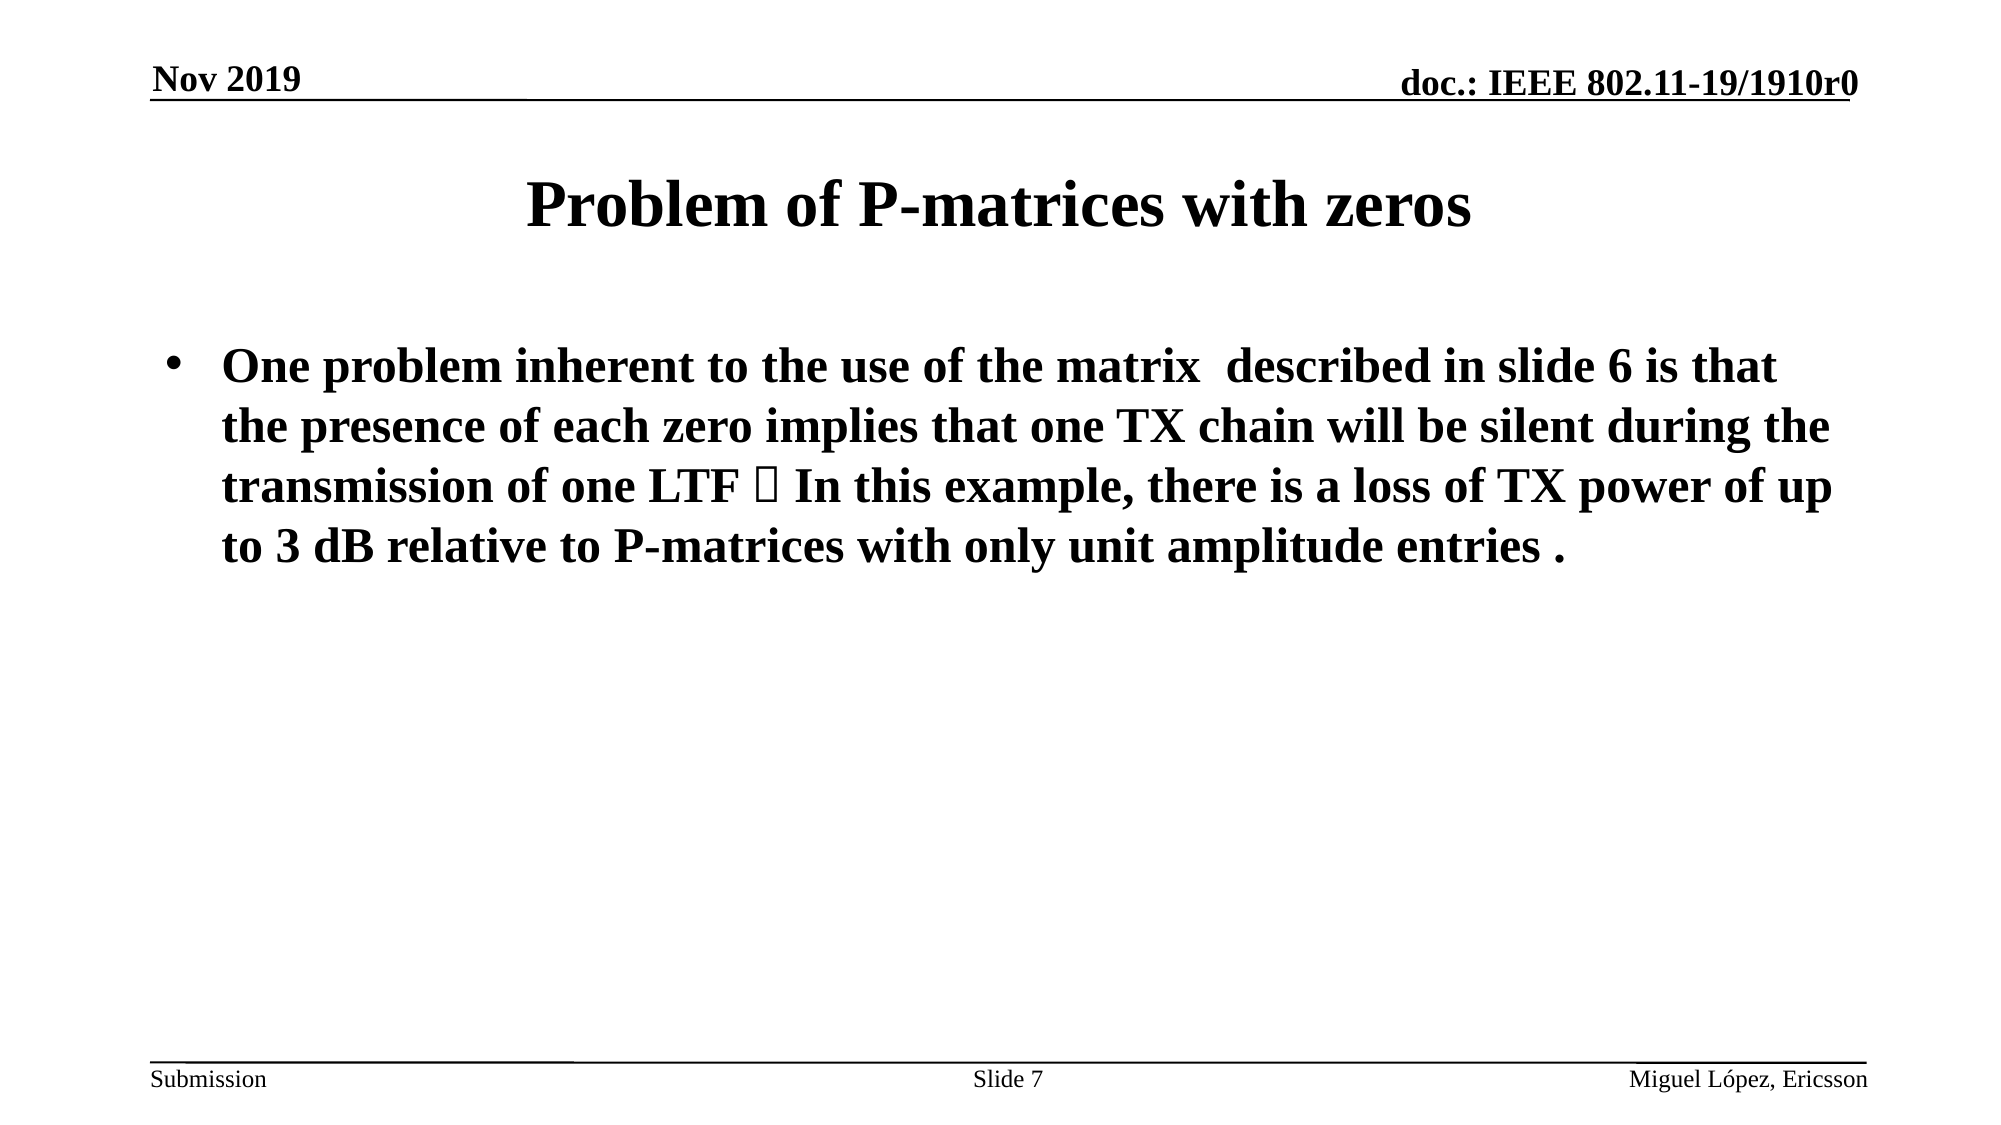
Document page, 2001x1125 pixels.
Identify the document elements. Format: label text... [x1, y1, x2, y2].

footer Miguel López, Ericsson [1171, 1061, 1869, 1093]
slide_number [152, 54, 563, 100]
title Problem of P-matrices with zeros [149, 112, 1850, 288]
slide_number Slide 7 [950, 1061, 1067, 1123]
